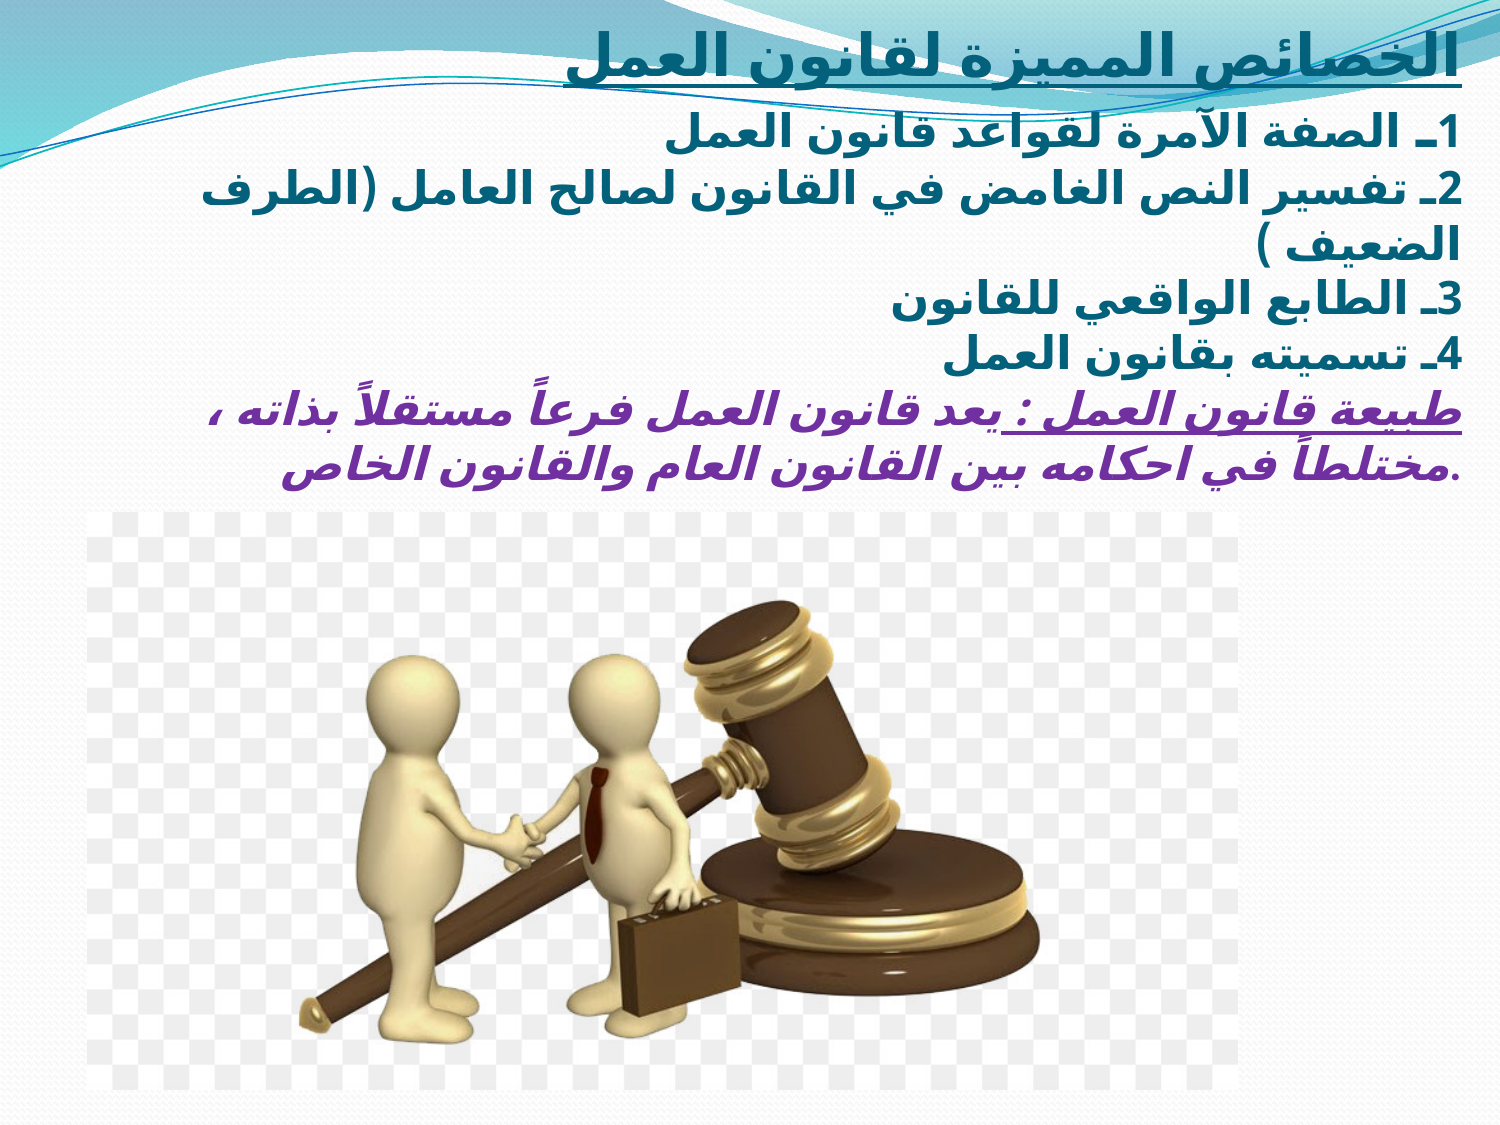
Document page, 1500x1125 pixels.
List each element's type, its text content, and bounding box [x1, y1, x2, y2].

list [87, 512, 1238, 1091]
title الخصائص المميزة لقانون العمل 1ـ الصفة الآمرة لقواعد قانون العمل 2ـ تفسير النص الغامض في القانون لصالح العامل (الطرف الضعيف ) 3ـ الطابع الواقعي للقانون 4ـ تسميته بقانون العمل طبيعة قانون العمل : يعد قانون العمل فرعاً مستقلاً بذاته ، مختلطاً في احكامه بين القانون العام والقانون الخاص. [112, 0, 1463, 525]
